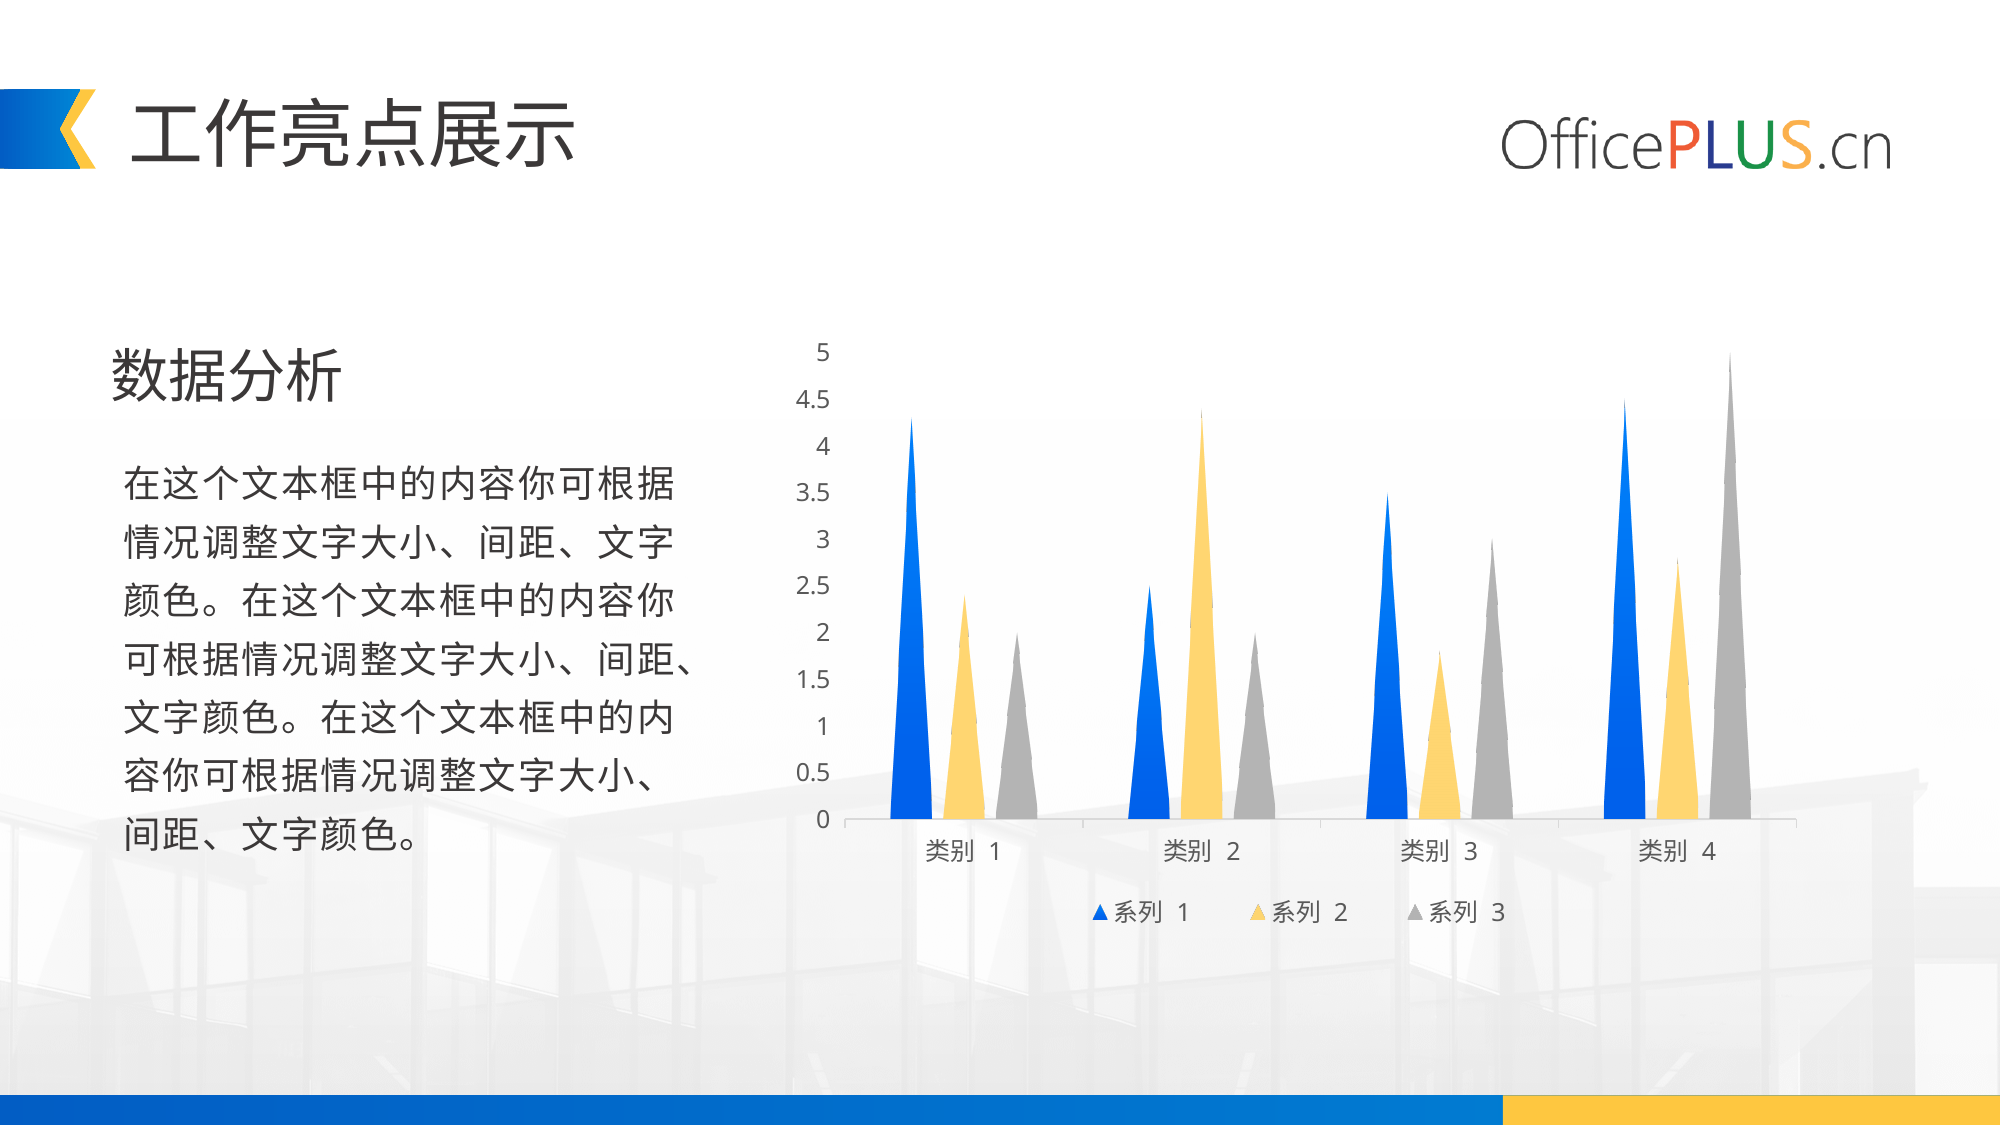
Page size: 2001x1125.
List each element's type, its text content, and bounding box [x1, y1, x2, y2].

text_box 在这个文本框中的内容你可根据情况调整文字大小、间距、文字颜色。在这个文本框中的内容你可根据情况调整文字大小、间距、文字颜色。在这个文本框中的内容你可根据情况调整文字大小、间距、文字颜色。 [108, 439, 709, 928]
chart [774, 322, 1818, 938]
text_box 工作亮点展示 [114, 79, 1087, 186]
picture [1502, 117, 1890, 169]
text_box 数据分析 [95, 332, 774, 418]
